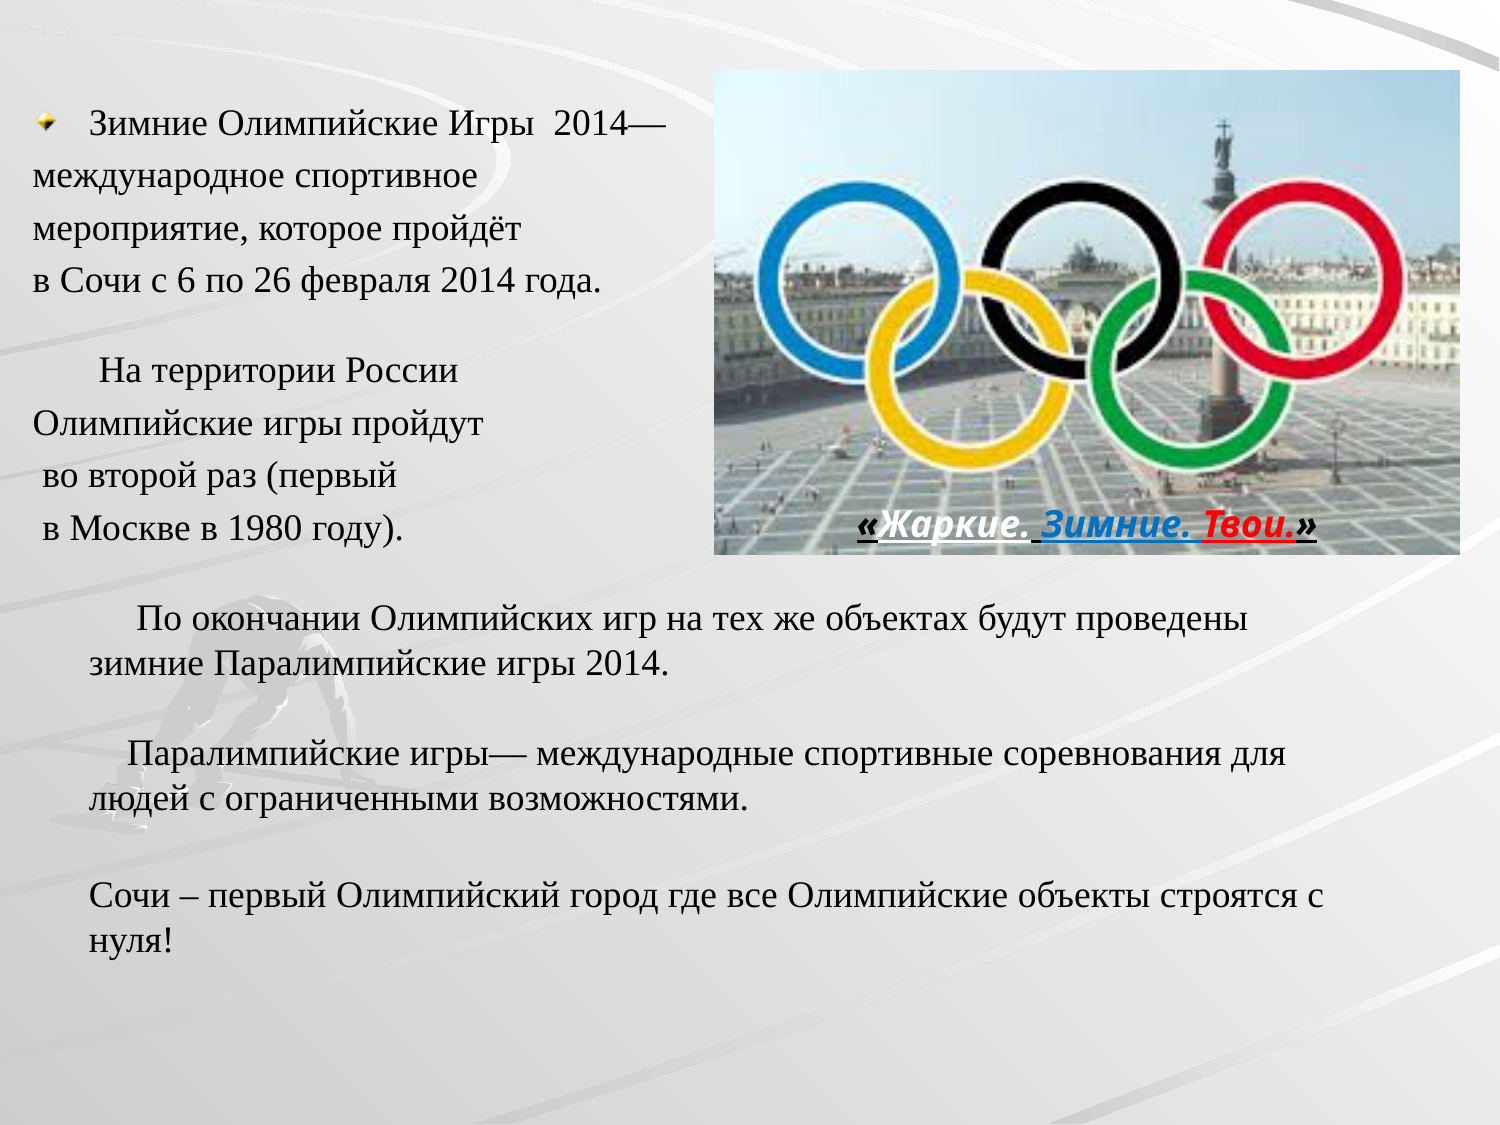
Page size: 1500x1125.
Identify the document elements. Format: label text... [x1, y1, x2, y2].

picture [32, 106, 59, 134]
list Зимние Олимпийские Игры 2014— международное спортивное мероприятие, которое пройдёт в Сочи с 6 по 26 февраля 2014 года. На территории России Олимпийские игры пройдут во второй раз (первый в Москве в 1980 году). По окончании Олимпийских игр на тех же объектах будут проведены зимние Паралимпийские игры 2014. Паралимпийские игры— международные спортивные соревнования для людей с ограниченными возможностями. Сочи – первый Олимпийский город где все Олимпийские объекты строятся с нуля! [17, 89, 1368, 1125]
picture [714, 70, 1460, 555]
